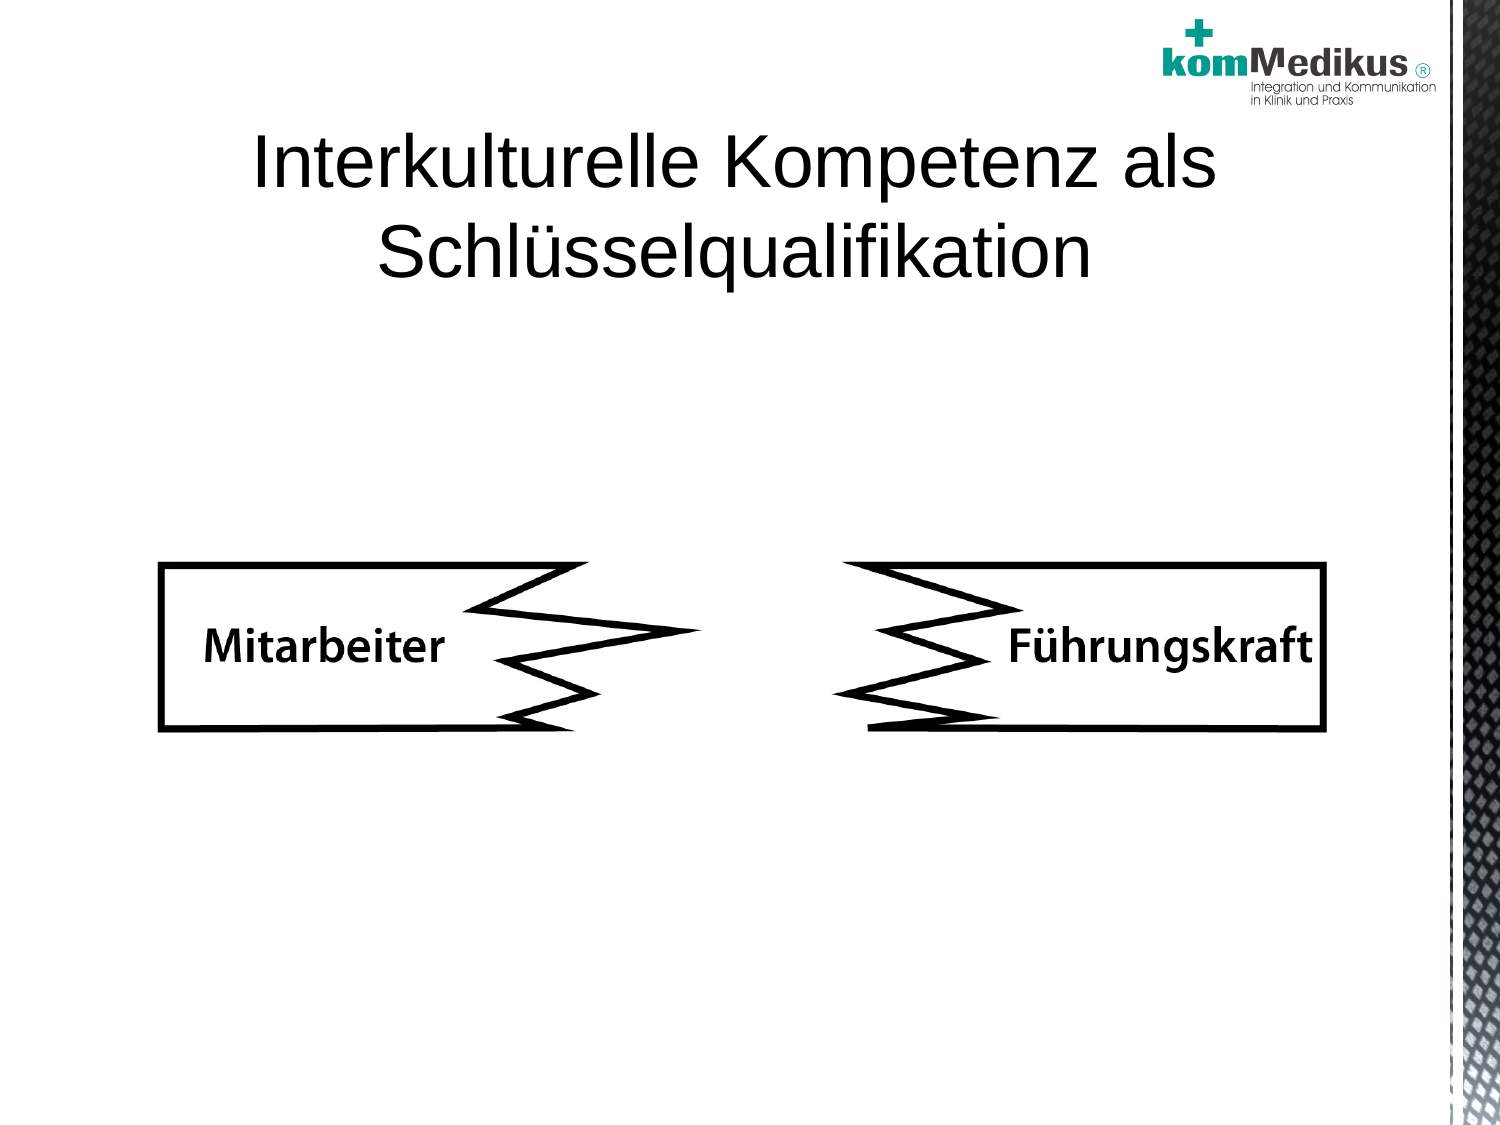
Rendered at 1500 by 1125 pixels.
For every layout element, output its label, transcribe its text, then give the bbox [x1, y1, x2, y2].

picture [1163, 0, 1500, 1125]
text_box Interkulturelle Kompetenz als Schlüsselqualifikation [0, 113, 1471, 291]
picture [41, 479, 1392, 764]
